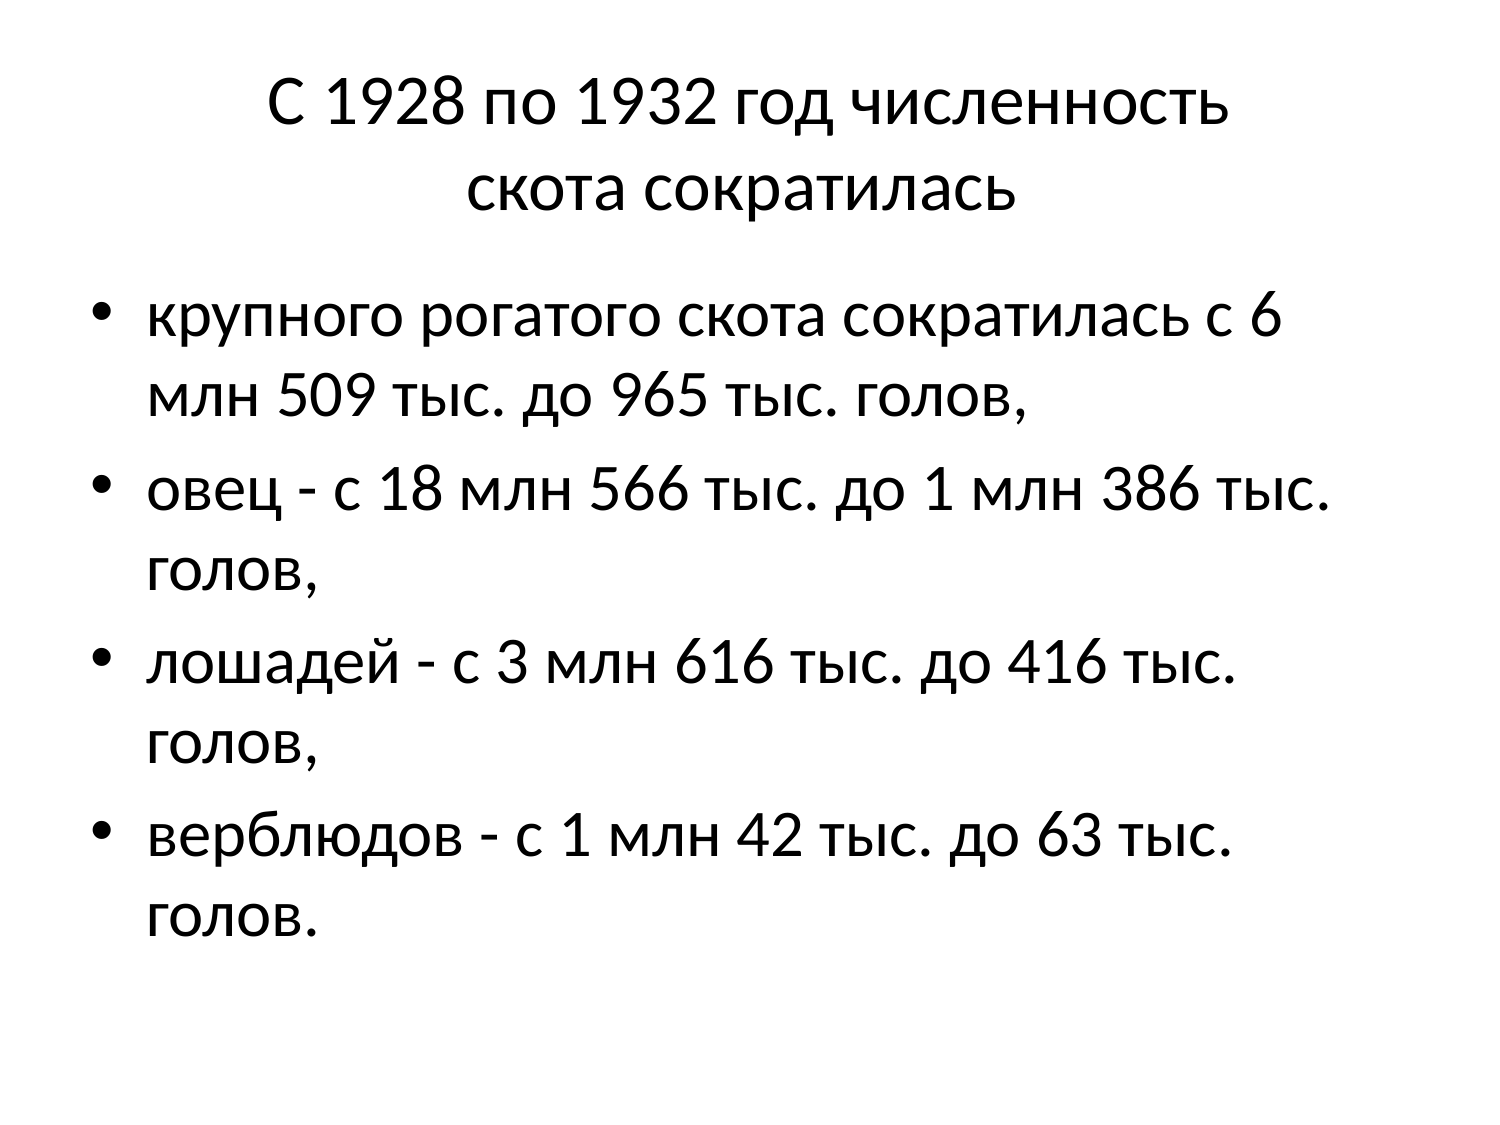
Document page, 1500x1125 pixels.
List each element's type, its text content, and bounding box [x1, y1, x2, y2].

title С 1928 по 1932 год численность скота сократилась [75, 45, 1425, 233]
list крупного рогатого скота сократилась с 6 млн 509 тыс. до 965 тыс. голов, овец - с 18 млн 566 тыс. до 1 млн 386 тыс. голов, лошадей - с 3 млн 616 тыс. до 416 тыс. голов, верблюдов - с 1 млн 42 тыс. до 63 тыс. голов. [75, 262, 1425, 1005]
